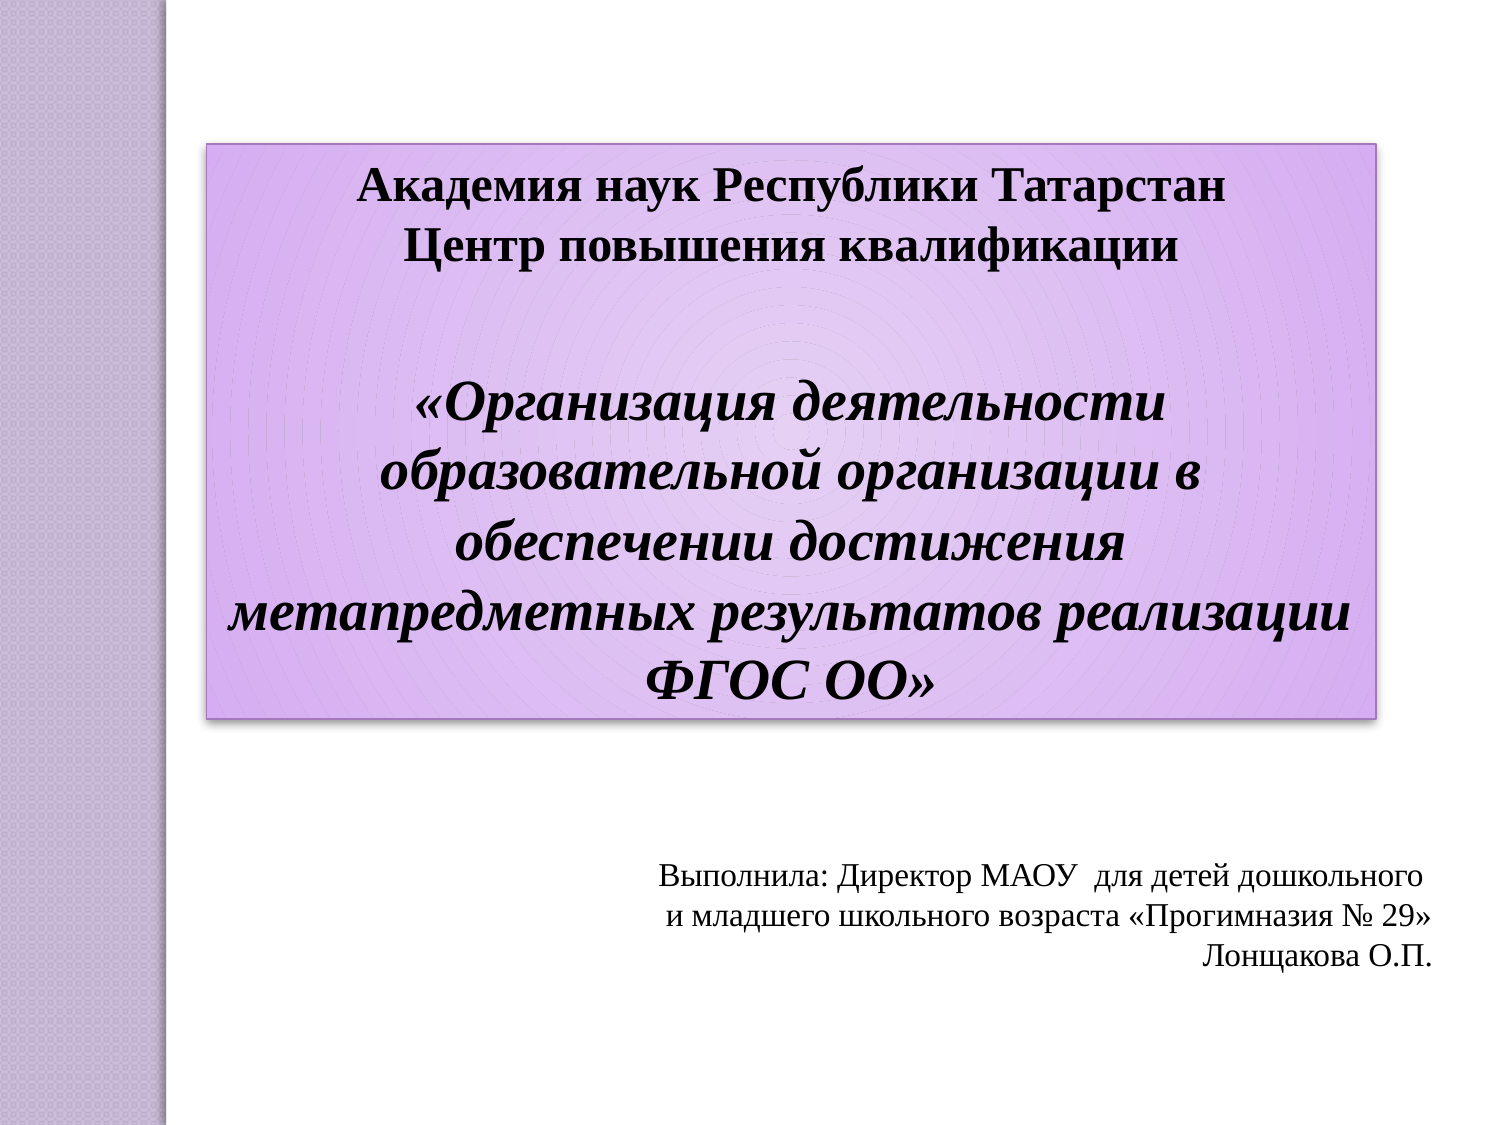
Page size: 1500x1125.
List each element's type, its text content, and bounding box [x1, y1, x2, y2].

text_box Академия наук Республики Татарстан Центр повышения квалификации «Организация деятельности образовательной организации в обеспечении достижения метапредметных результатов реализации ФГОС ОО» [206, 143, 1377, 720]
text_box Выполнила: Директор МАОУ для детей дошкольного и младшего школьного возраста «Прогимназия № 29» Лонщакова О.П. [643, 845, 1448, 981]
